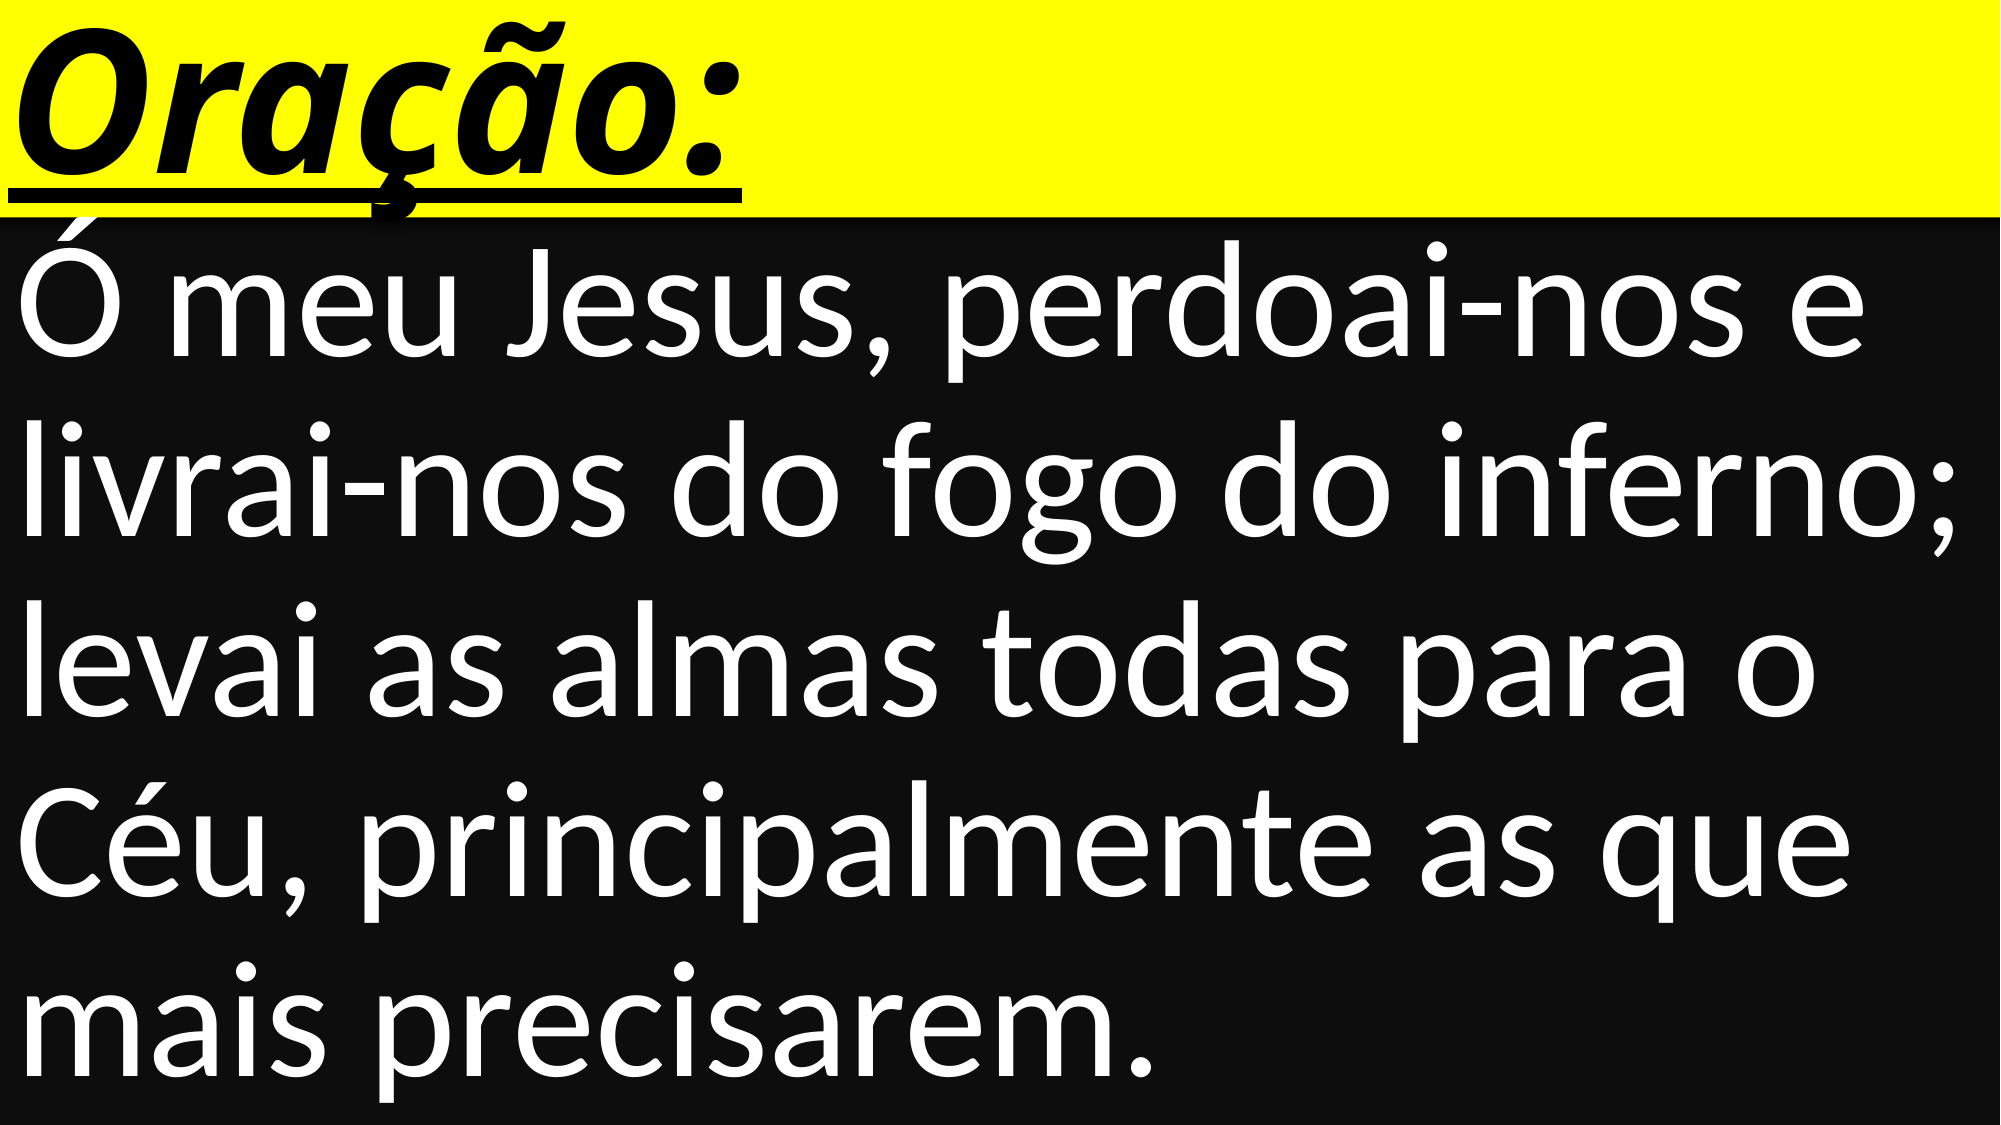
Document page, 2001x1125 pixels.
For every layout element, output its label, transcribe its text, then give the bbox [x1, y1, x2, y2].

title Oração: [0, 0, 2000, 204]
list Ó meu Jesus, perdoai-nos e livrai-nos do fogo do inferno; levai as almas todas para o Céu, principalmente as que mais precisarem. [0, 204, 2000, 1125]
